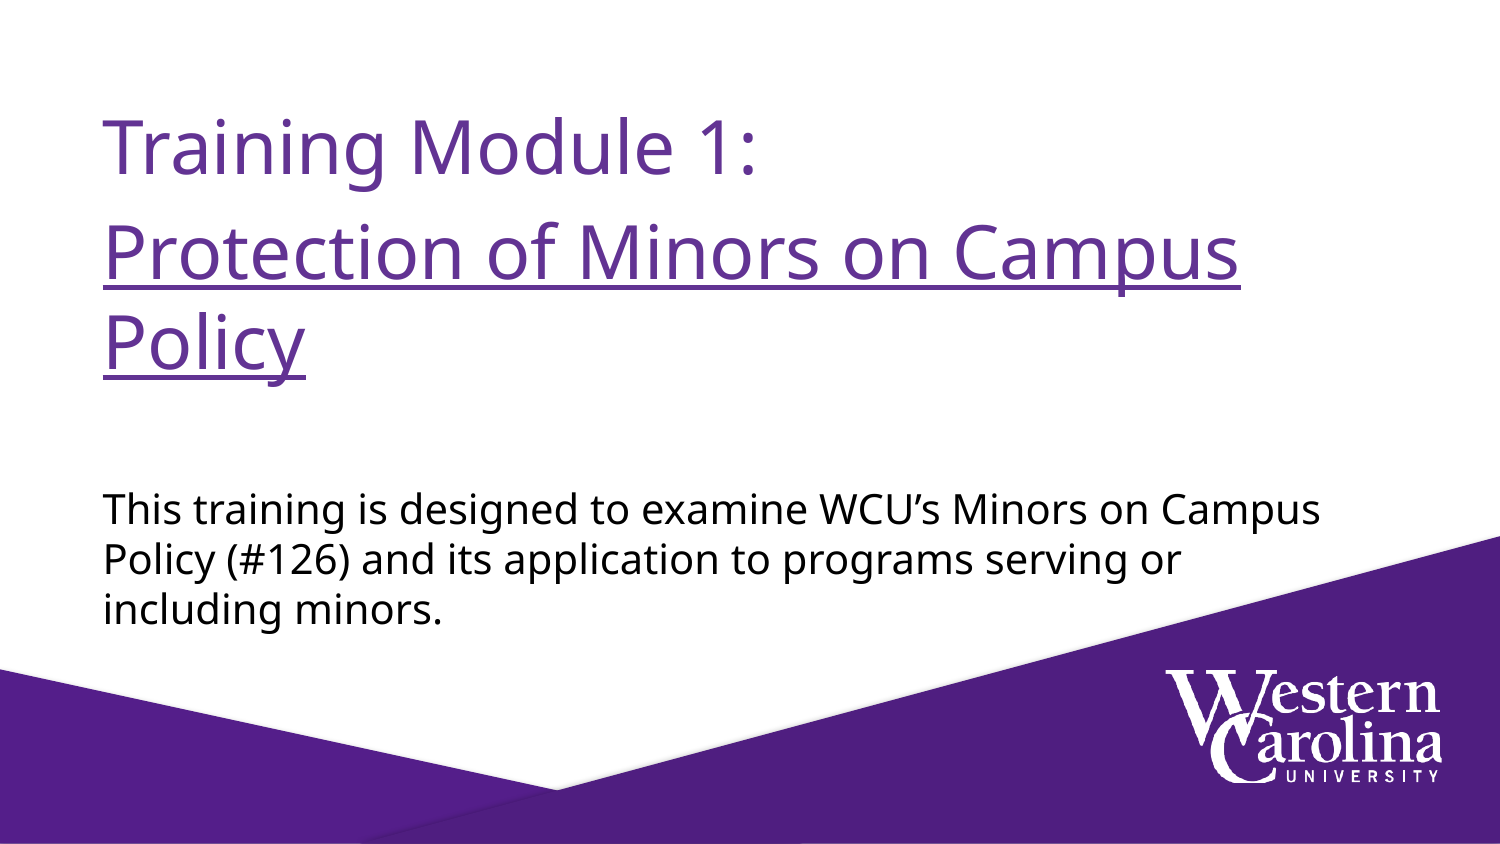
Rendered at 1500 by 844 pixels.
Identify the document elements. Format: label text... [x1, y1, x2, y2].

list Training Module 1: Protection of Minors on Campus Policy This training is designed to examine WCU’s Minors on Campus Policy (#126) and its application to programs serving or including minors. [87, 91, 1388, 702]
